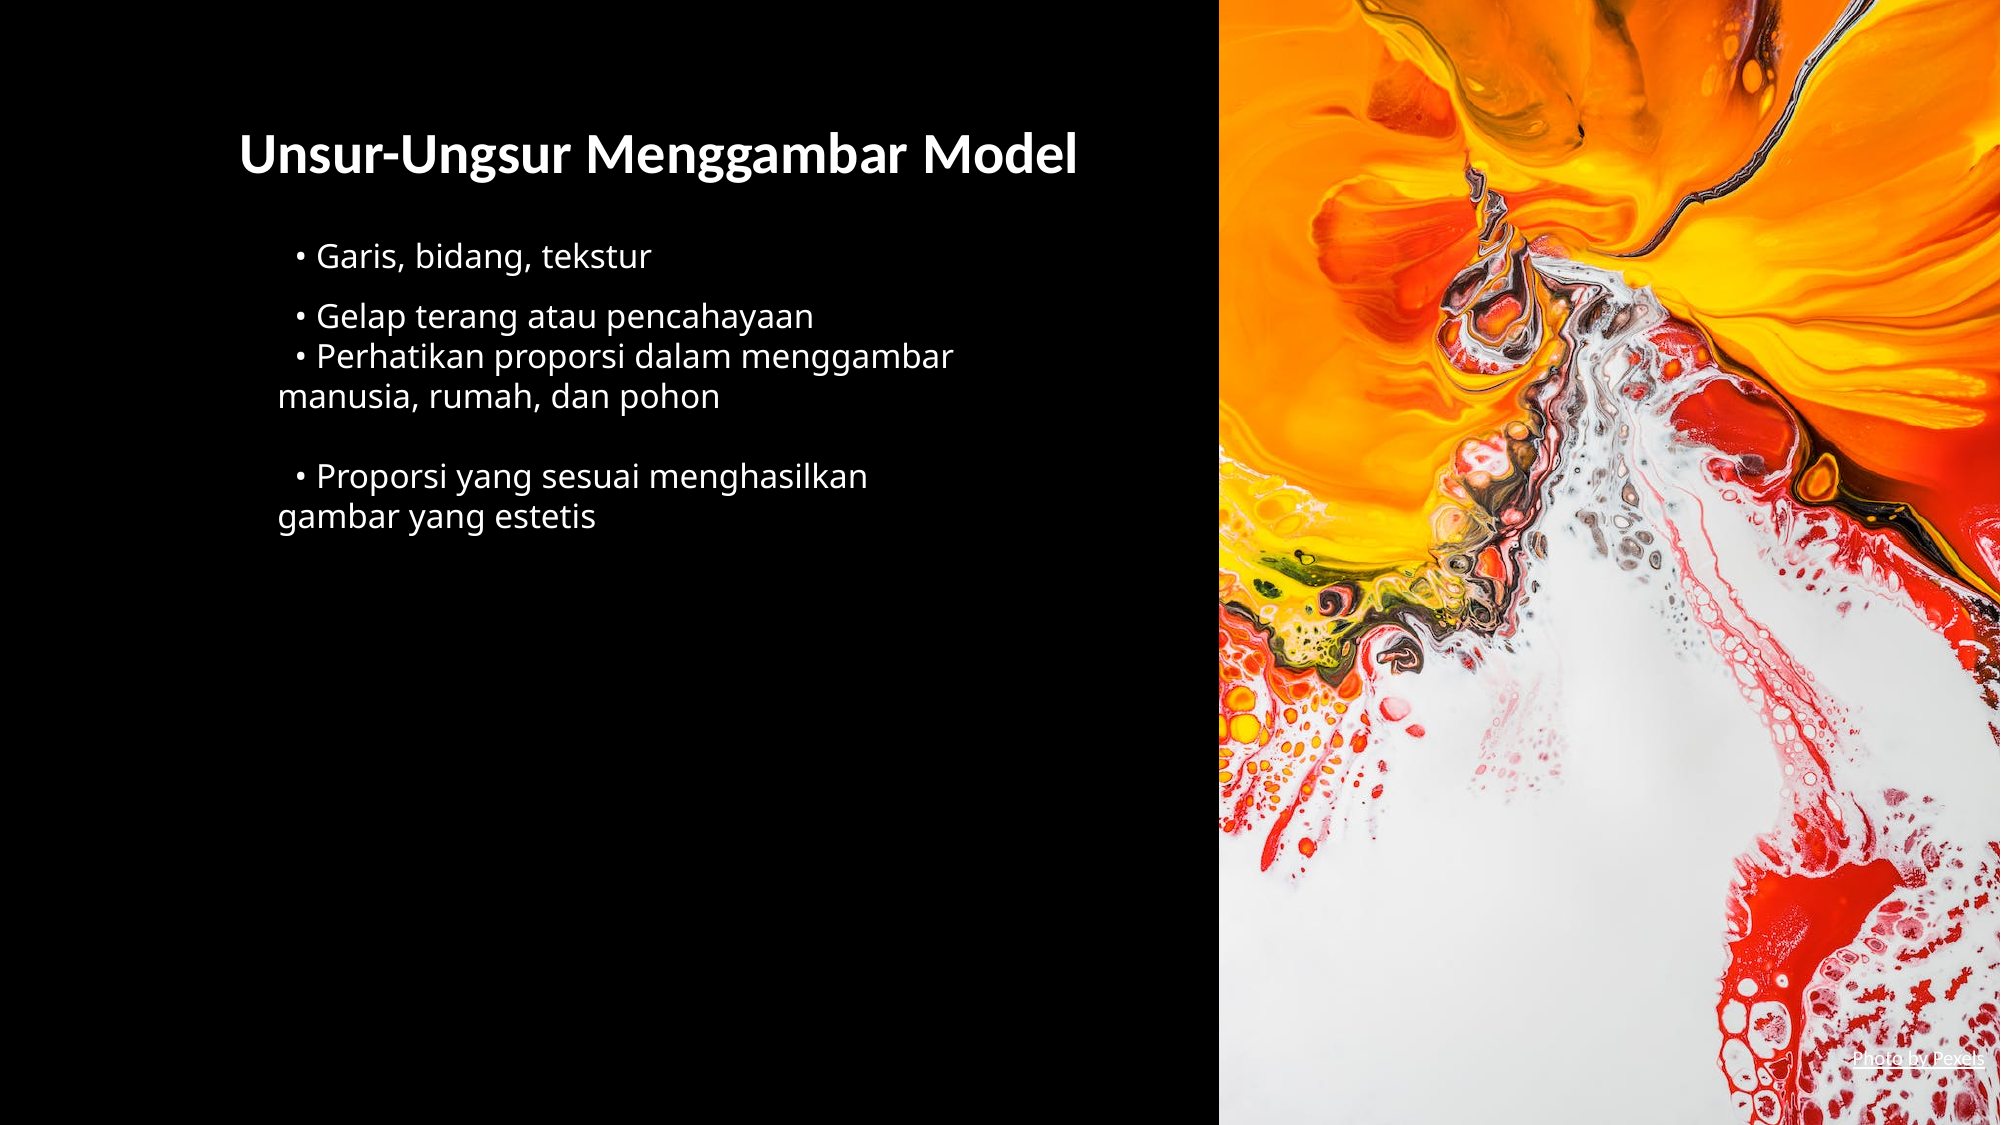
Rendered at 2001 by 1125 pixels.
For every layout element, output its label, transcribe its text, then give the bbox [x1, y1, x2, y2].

text_box Unsur-Ungsur Menggambar Model [225, 112, 1219, 188]
text_box • Perhatikan proporsi dalam menggambar manusia, rumah, dan pohon [262, 337, 1013, 413]
picture [1219, 0, 2000, 1125]
text_box • Gelap terang atau pencahayaan [262, 277, 1013, 337]
text_box • Proporsi yang sesuai menghasilkan gambar yang estetis [262, 457, 1013, 533]
text_box • Garis, bidang, tekstur [262, 217, 1013, 277]
